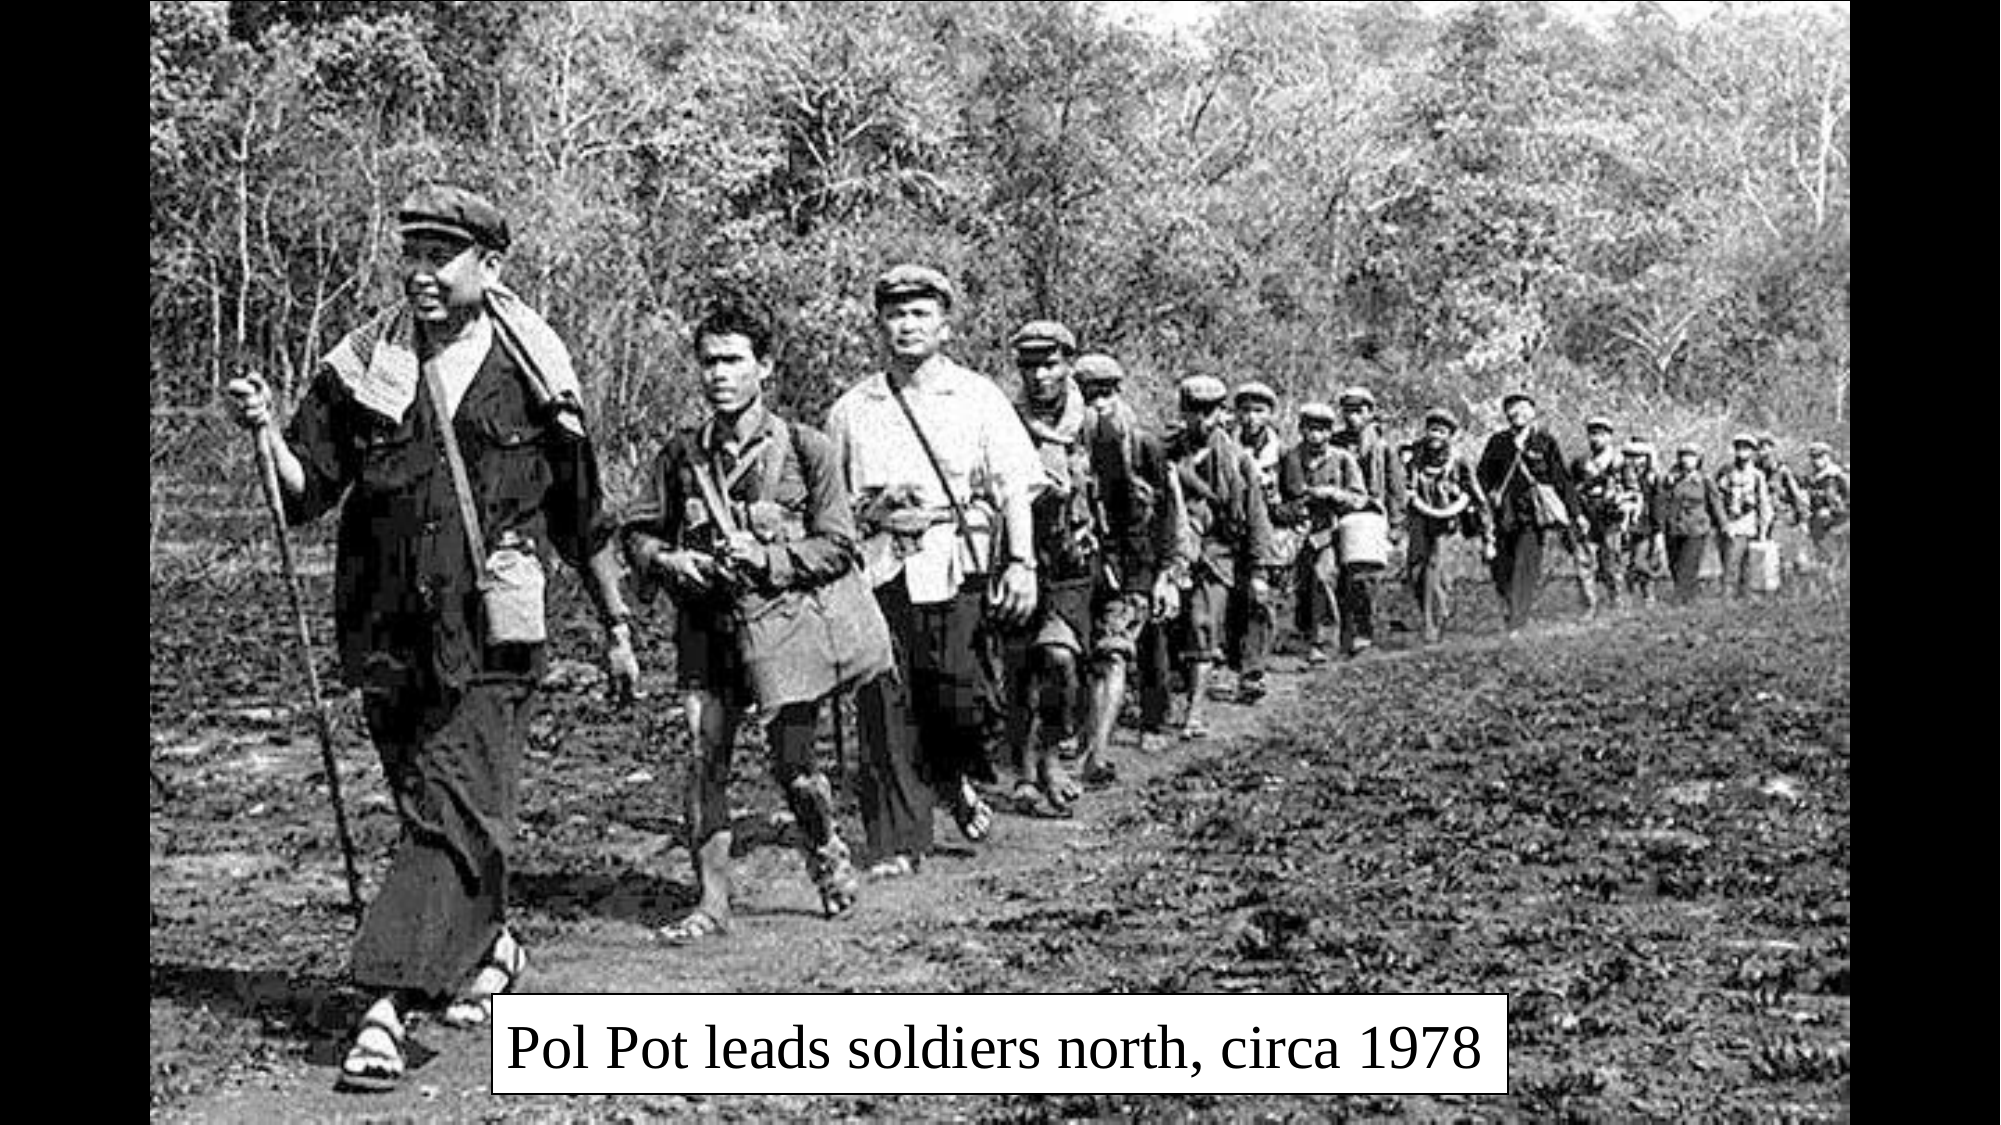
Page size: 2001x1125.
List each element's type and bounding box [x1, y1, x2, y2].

picture [149, 1, 1850, 1125]
